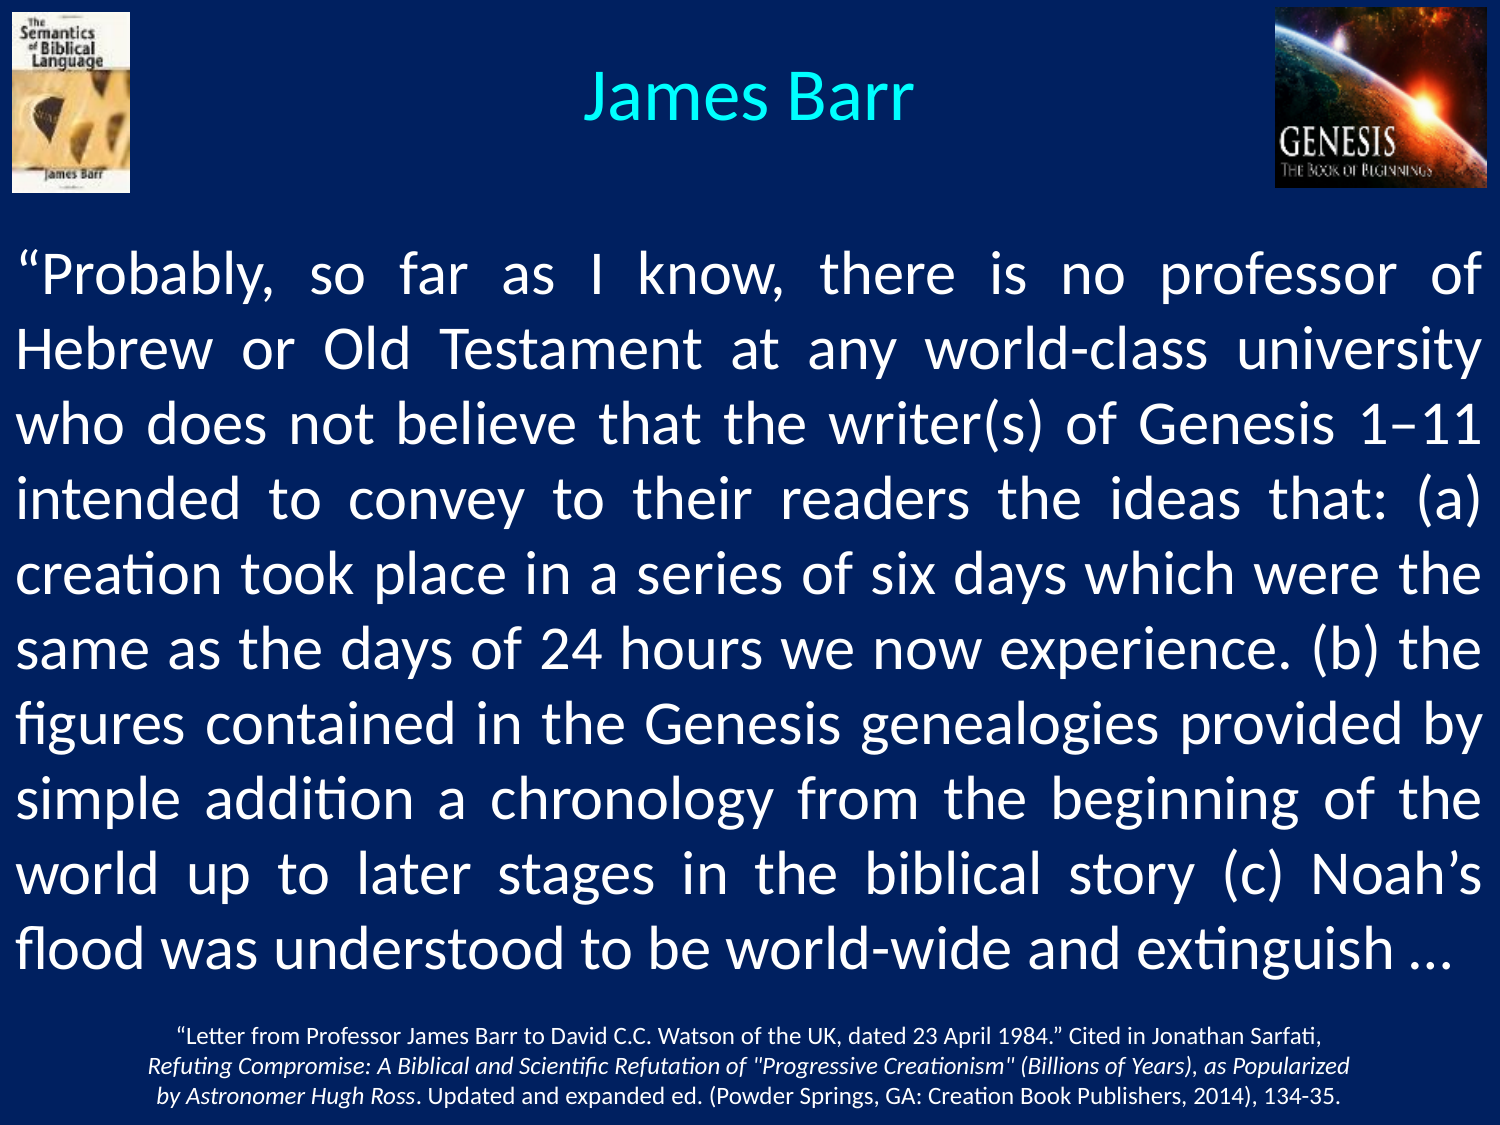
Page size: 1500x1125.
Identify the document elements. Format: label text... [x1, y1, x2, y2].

picture [12, 12, 130, 193]
picture [1274, 7, 1487, 188]
text_box James Barr [559, 38, 941, 143]
list “Probably, so far as I know, there is no professor of Hebrew or Old Testament at any world-class university who does not believe that the writer(s) of Genesis 1–11 intended to convey to their readers the ideas that: (a) creation took place in a series of six days which were the same as the days of 24 hours we now experience. (b) the figures contained in the Genesis genealogies provided by simple addition a chronology from the beginning of the world up to later stages in the biblical story (c) Noah’s flood was understood to be world-wide and extinguish … [0, 224, 1500, 1019]
text_box “Letter from Professor James Barr to David C.C. Watson of the UK, dated 23 April 1984.” Cited in Jonathan Sarfati, Refuting Compromise: A Biblical and Scientific Refutation of "Progressive Creationism" (Billions of Years), as Popularized by Astronomer Hugh Ross. Updated and expanded ed. (Powder Springs, GA: Creation Book Publishers, 2014), 134-35. [118, 1012, 1382, 1118]
